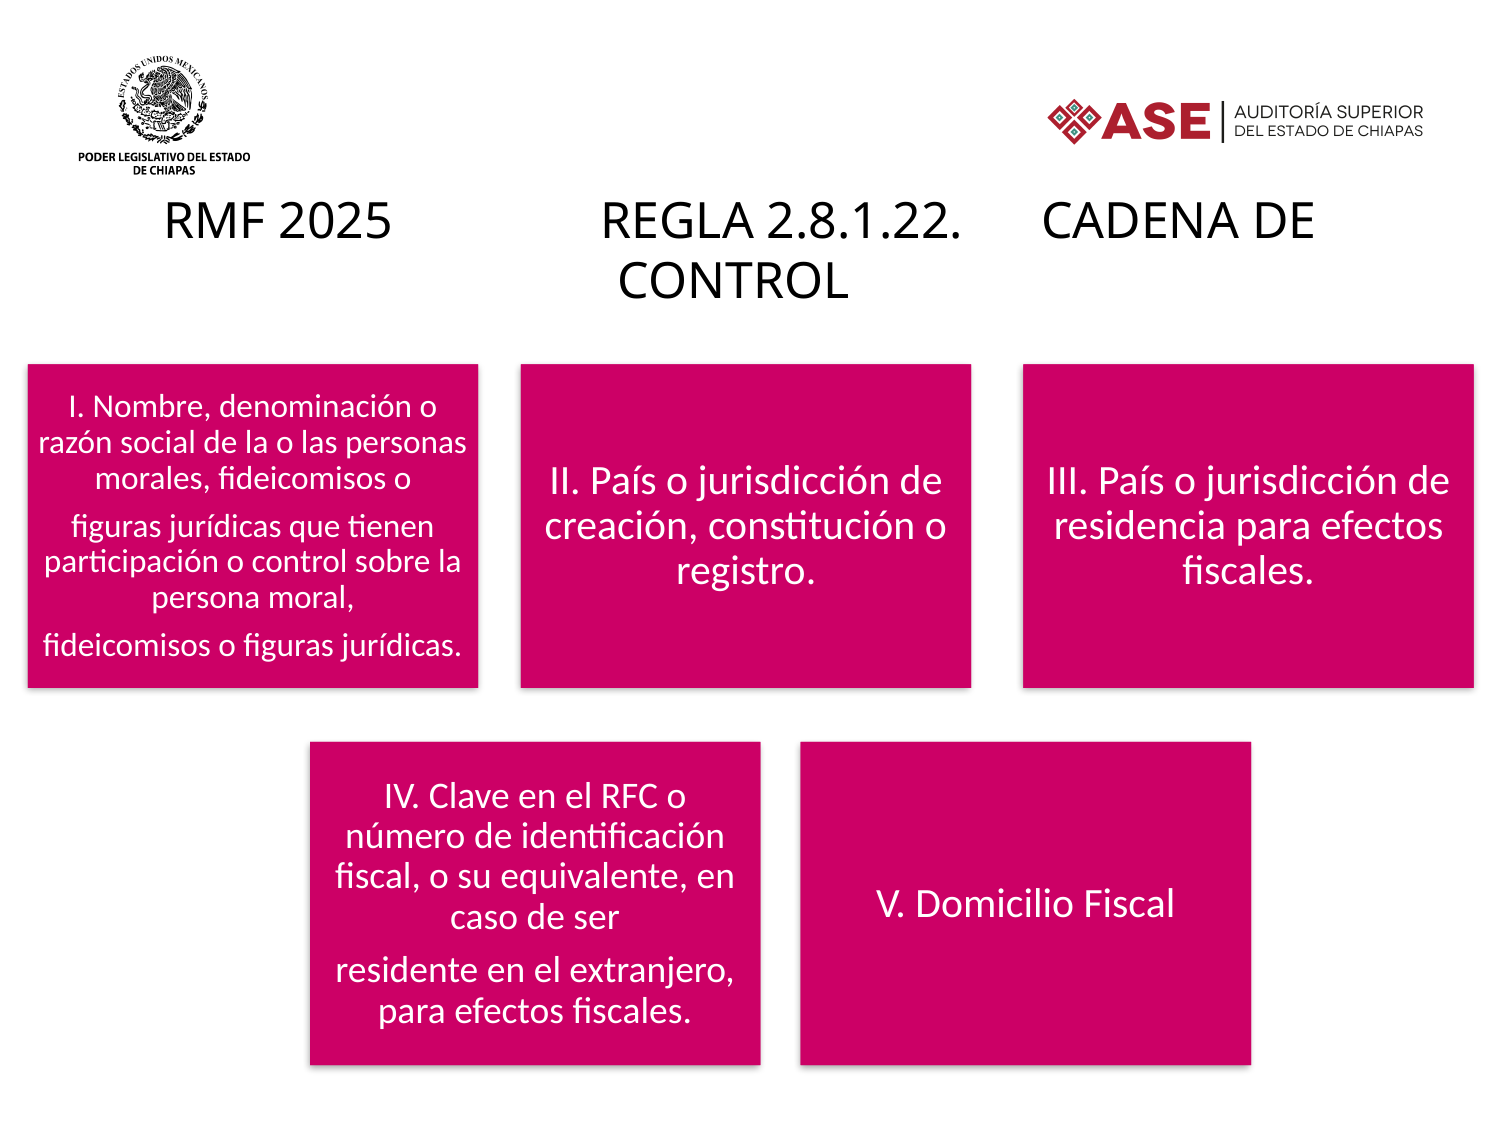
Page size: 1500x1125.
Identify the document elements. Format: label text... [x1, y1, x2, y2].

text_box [520, 364, 972, 689]
text_box RMF 2025 REGLA 2.8.1.22. CADENA DE CONTROL [27, 181, 1453, 317]
picture [1032, 76, 1442, 163]
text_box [309, 741, 761, 1066]
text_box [27, 364, 479, 689]
picture [70, 43, 260, 181]
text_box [800, 741, 1252, 1066]
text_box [1023, 364, 1474, 689]
